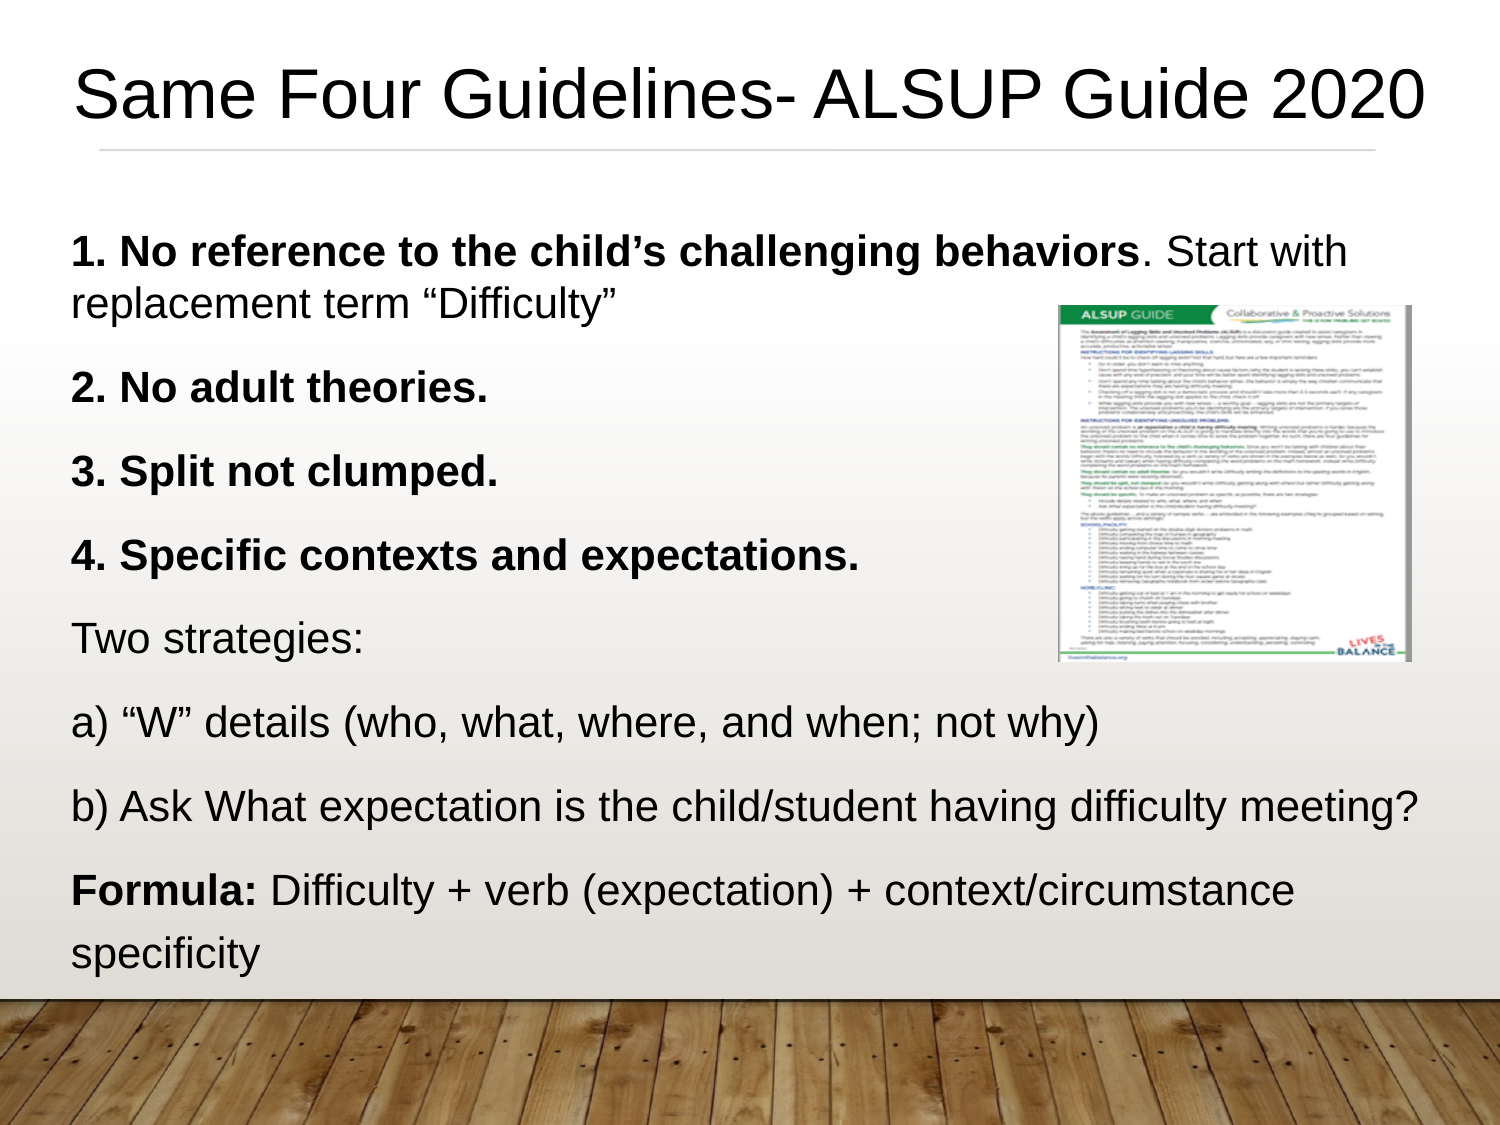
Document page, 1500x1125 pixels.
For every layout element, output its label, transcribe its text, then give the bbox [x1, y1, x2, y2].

title Same Four Guidelines- ALSUP Guide 2020 [58, 50, 1445, 150]
subtitle 1. No reference to the child’s challenging behaviors. Start with replacement term “Difficulty” 2. No adult theories. 3. Split not clumped. 4. Specific contexts and expectations. Two strategies: a) “W” details (who, what, where, and when; not why) b) Ask What expectation is the child/student having difficulty meeting? Formula: Difficulty + verb (expectation) + context/circumstance specificity [55, 149, 1468, 992]
picture [0, 999, 1500, 1125]
picture [1058, 305, 1412, 662]
